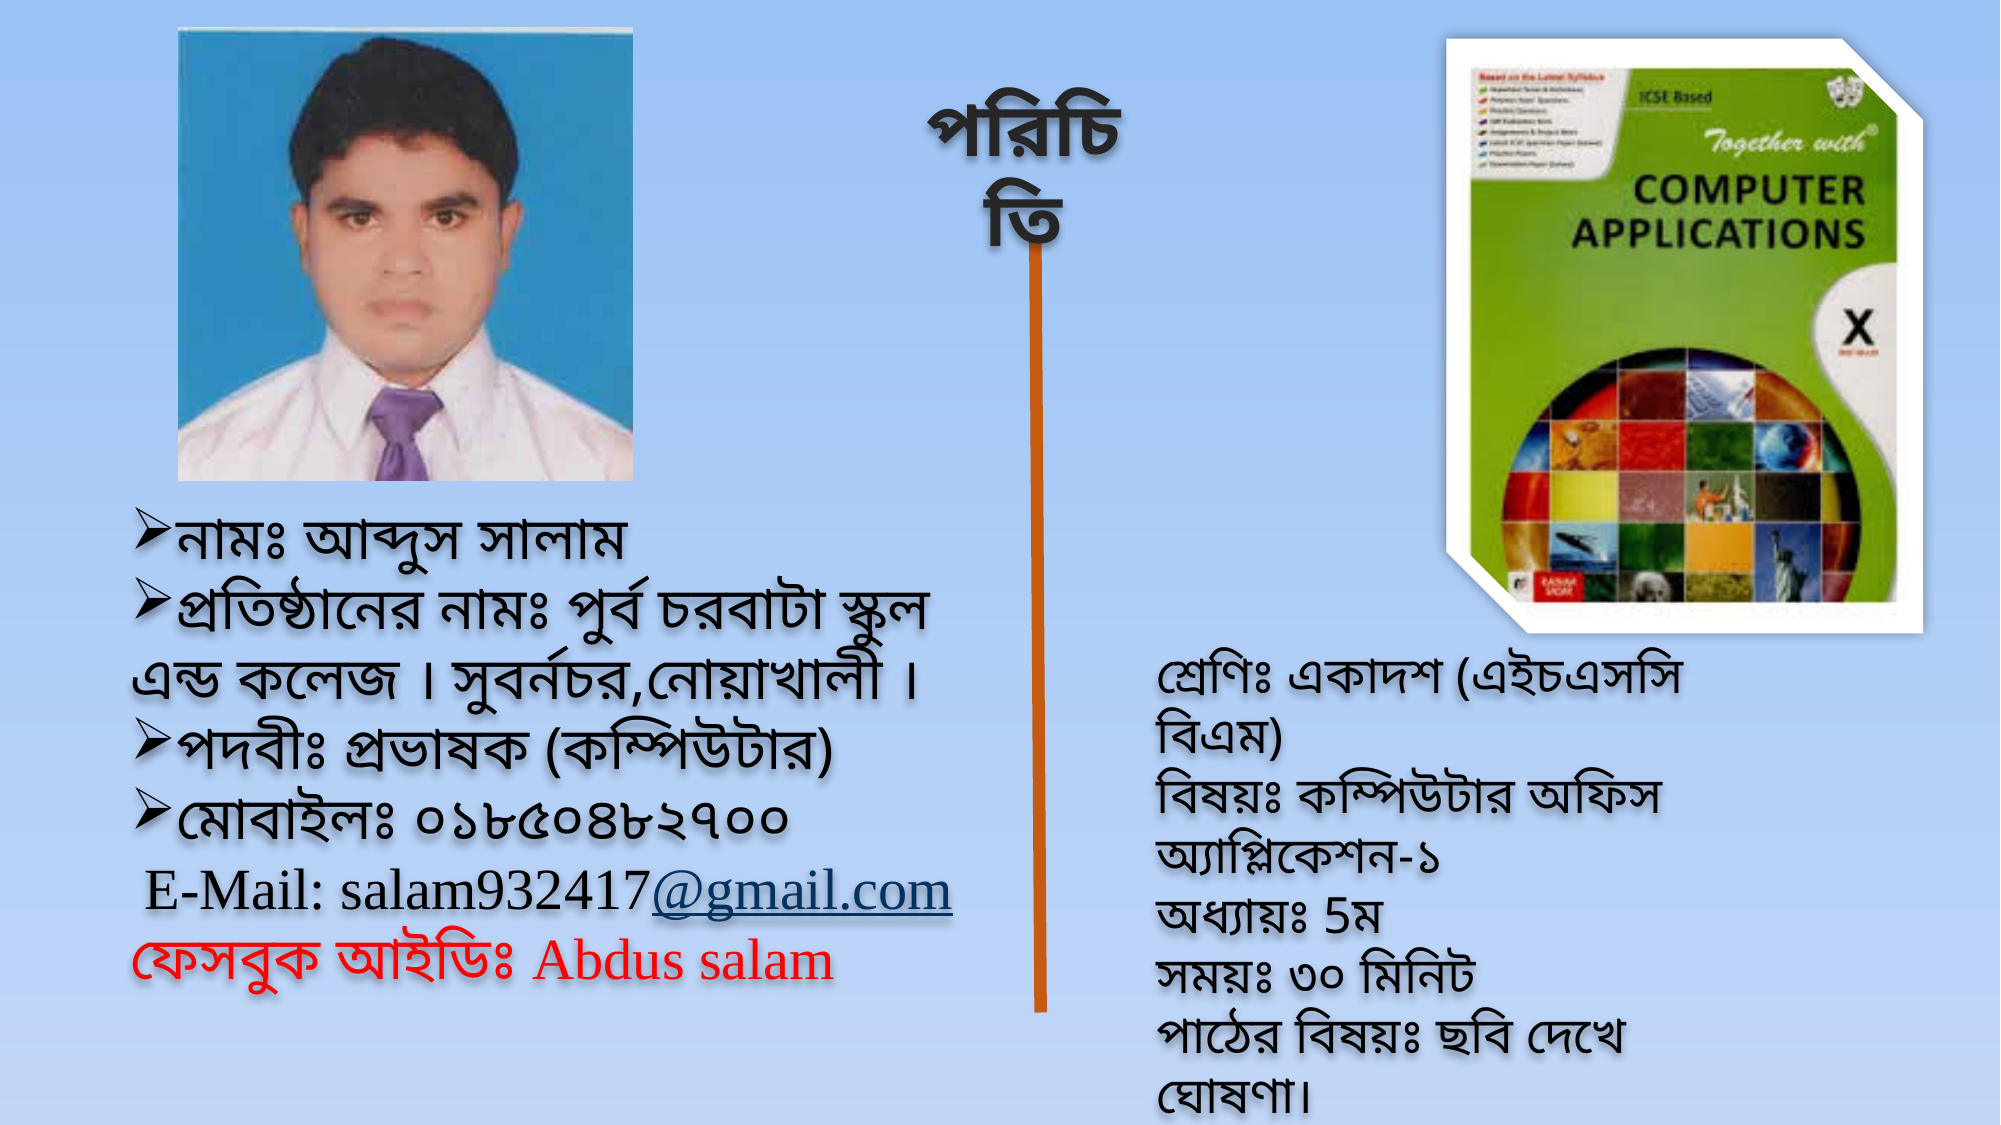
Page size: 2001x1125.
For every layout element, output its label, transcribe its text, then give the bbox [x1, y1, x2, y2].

picture [178, 27, 633, 481]
picture [1453, 45, 1916, 627]
text_box শ্রেণিঃ একাদশ (এইচএসসি বিএম) বিষয়ঃ কম্পিউটার অফিস অ্যাপ্লিকেশন-১ অধ্যায়ঃ 5ম সময়ঃ ৩০ মিনিট পাঠের বিষয়ঃ ছবি দেখে ঘোষণা। [1142, 635, 1800, 1125]
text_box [1035, 239, 1041, 1013]
text_box নামঃ আব্দুস সালাম প্রতিষ্ঠানের নামঃ পুর্ব চরবাটা স্কুল এন্ড কলেজ । সুবর্নচর,নোয়াখালী । পদবীঃ প্রভাষক (কম্পিউটার) মোবাইলঃ ০১৮৫০৪৮২৭০০ E-Mail: salam932417@gmail.com ফেসবুক আইডিঃ Abdus salam [115, 493, 1009, 999]
text_box পরিচিতি [873, 74, 1174, 270]
